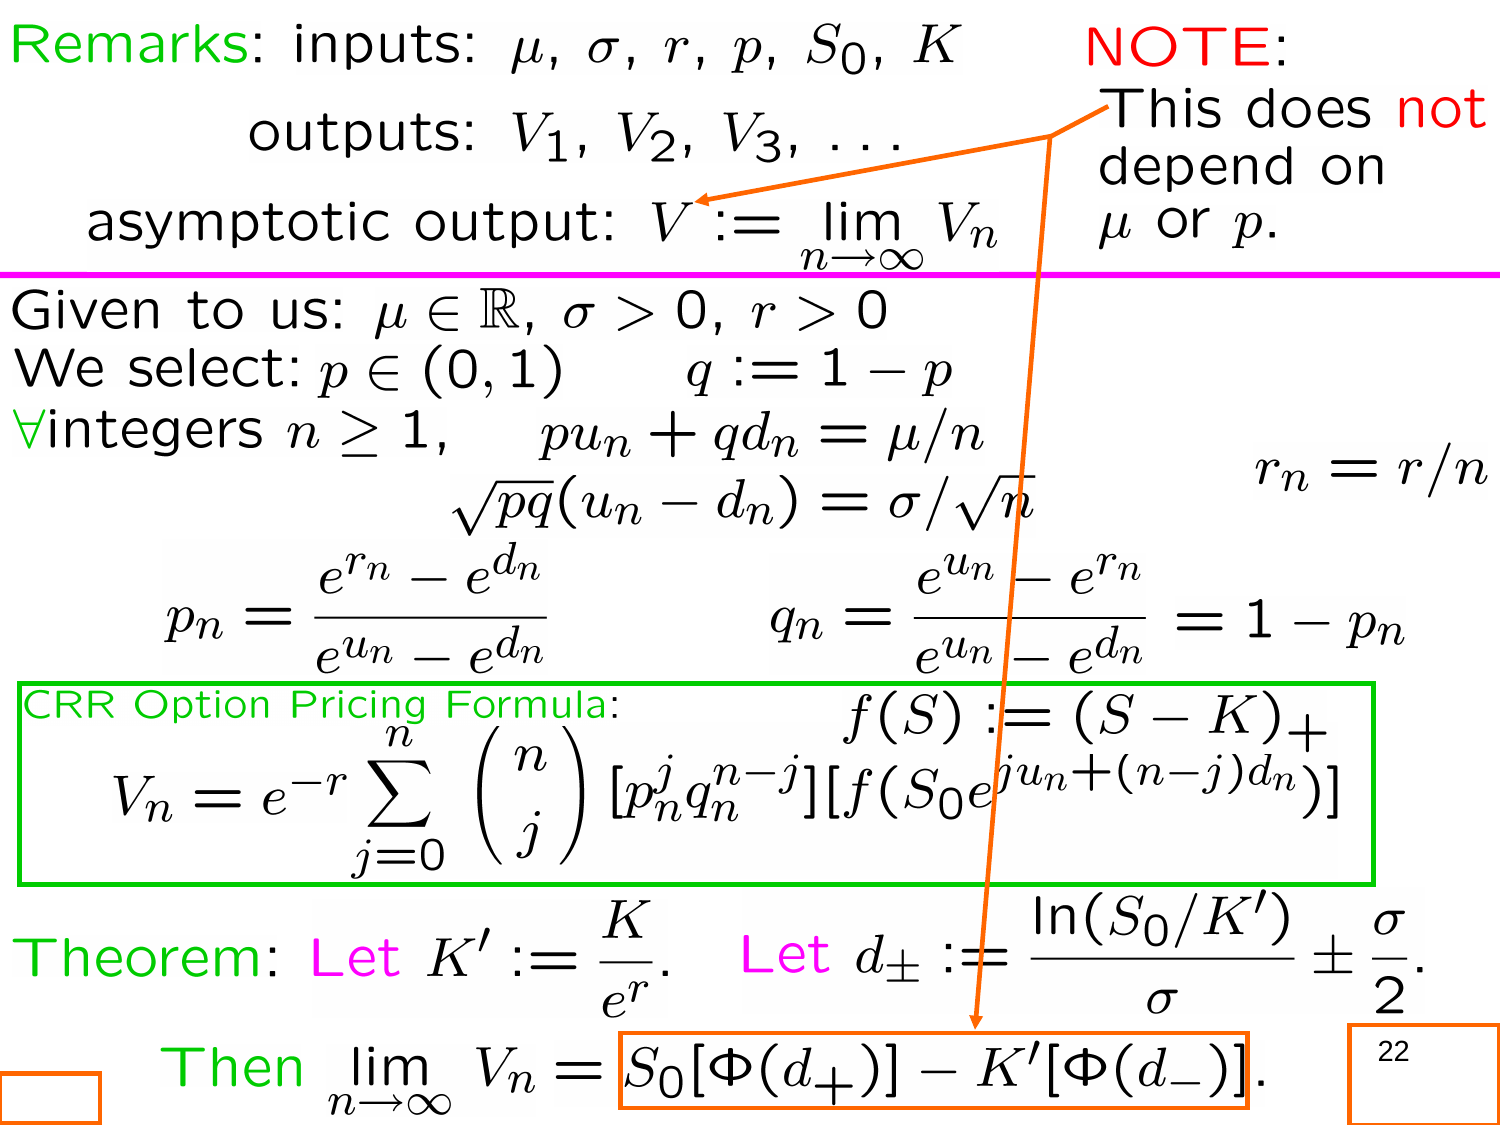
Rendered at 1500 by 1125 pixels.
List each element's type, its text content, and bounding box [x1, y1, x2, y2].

picture [1099, 85, 1488, 128]
text_box [699, 193, 707, 198]
picture [1099, 205, 1276, 251]
text_box [972, 1024, 979, 1030]
text_box [620, 1032, 1248, 1038]
picture [12, 935, 277, 978]
text_box [0, 1073, 100, 1124]
picture [249, 109, 900, 163]
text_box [12, 287, 1488, 675]
text_box [1349, 1025, 1500, 1125]
slide_number 22 [1074, 1024, 1425, 1103]
picture [741, 887, 1425, 1015]
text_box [160, 1040, 1265, 1117]
picture [296, 22, 963, 75]
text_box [18, 683, 1374, 885]
picture [1099, 145, 1383, 194]
picture [12, 21, 261, 63]
picture [1087, 24, 1286, 70]
picture [312, 898, 668, 1018]
picture [87, 199, 1000, 272]
